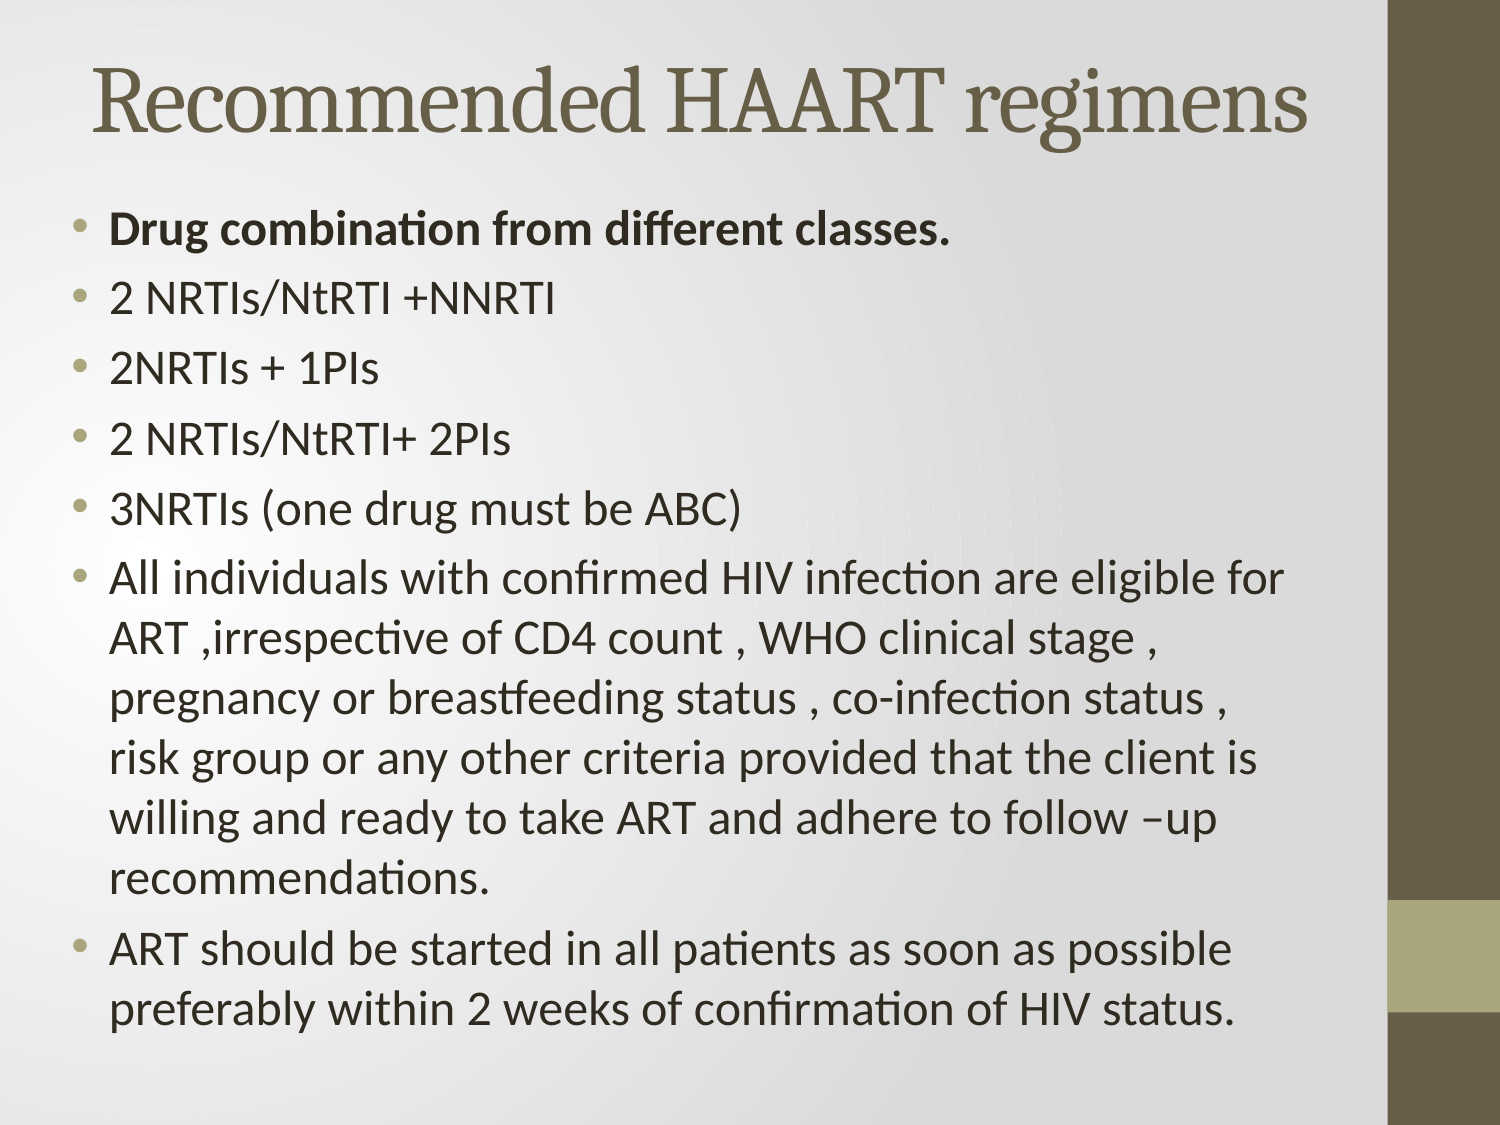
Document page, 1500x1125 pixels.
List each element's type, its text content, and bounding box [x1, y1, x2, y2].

list Drug combination from different classes. 2 NRTIs/NtRTI +NNRTI 2NRTIs + 1PIs 2 NRTIs/NtRTI+ 2PIs 3NRTIs (one drug must be ABC) All individuals with confirmed HIV infection are eligible for ART ,irrespective of CD4 count , WHO clinical stage , pregnancy or breastfeeding status , co-infection status , risk group or any other criteria provided that the client is willing and ready to take ART and adhere to follow –up recommendations. ART should be started in all patients as soon as possible preferably within 2 weeks of confirmation of HIV status. [37, 187, 1325, 1125]
title Recommended HAART regimens [75, 0, 1325, 187]
